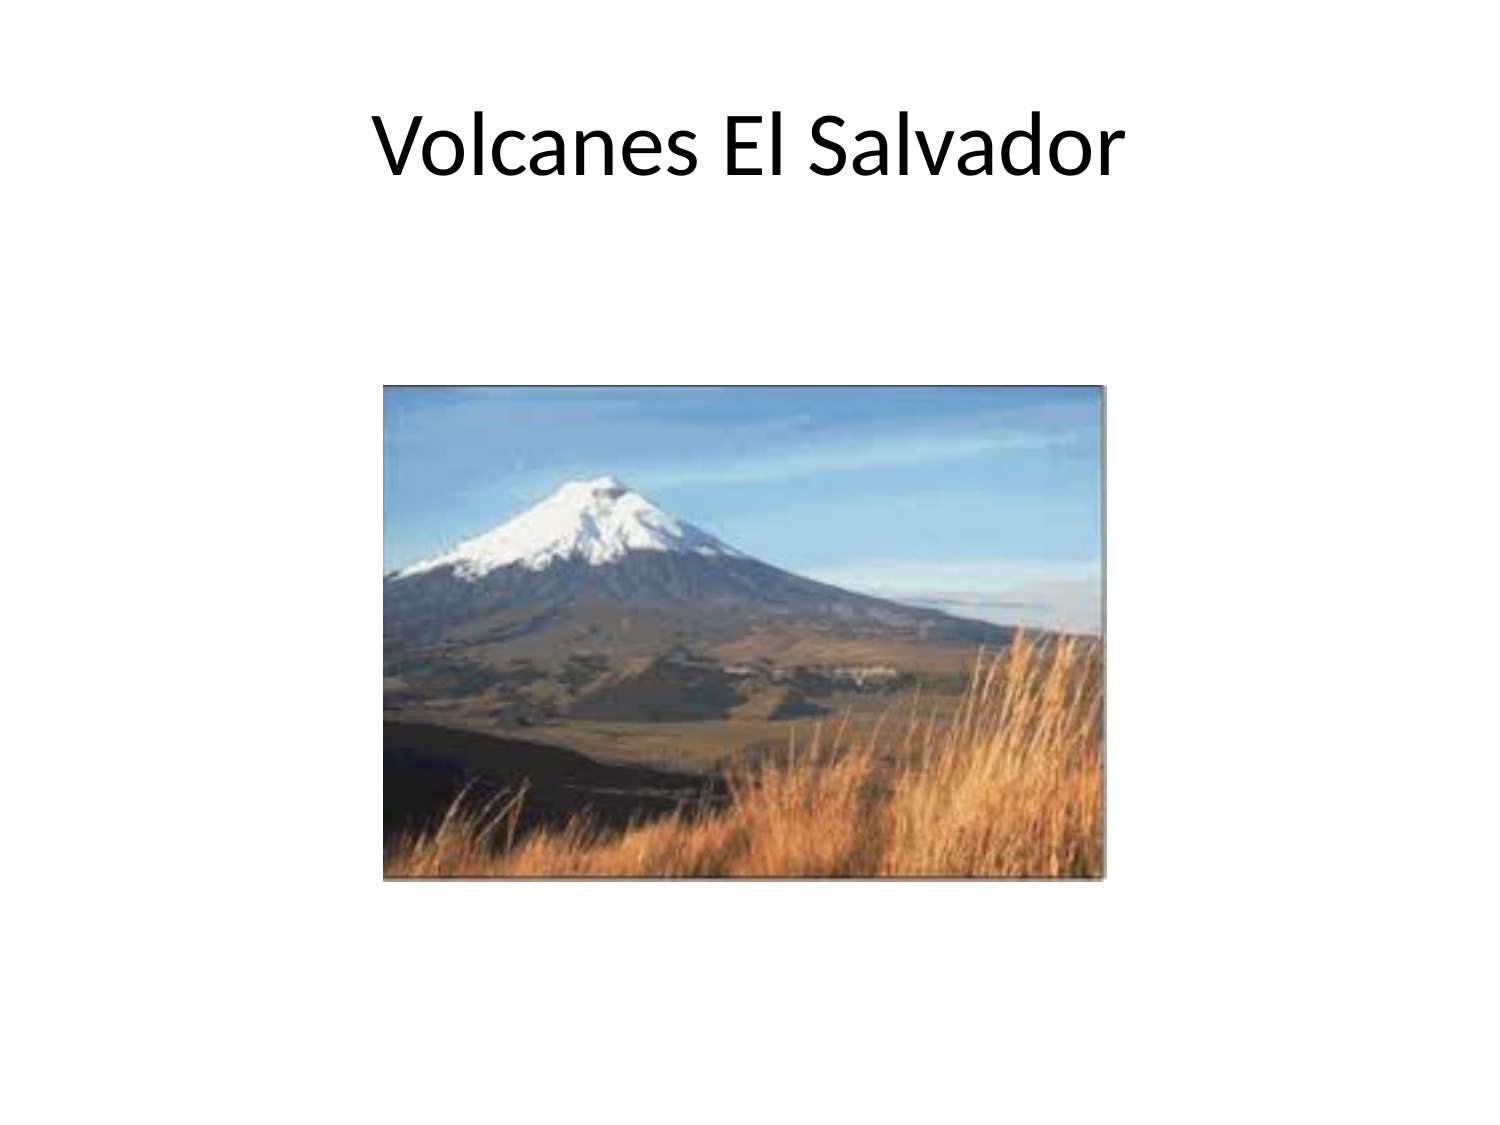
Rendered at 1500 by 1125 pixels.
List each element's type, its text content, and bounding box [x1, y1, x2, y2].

title Volcanes El Salvador [75, 45, 1425, 233]
picture [383, 385, 1107, 882]
